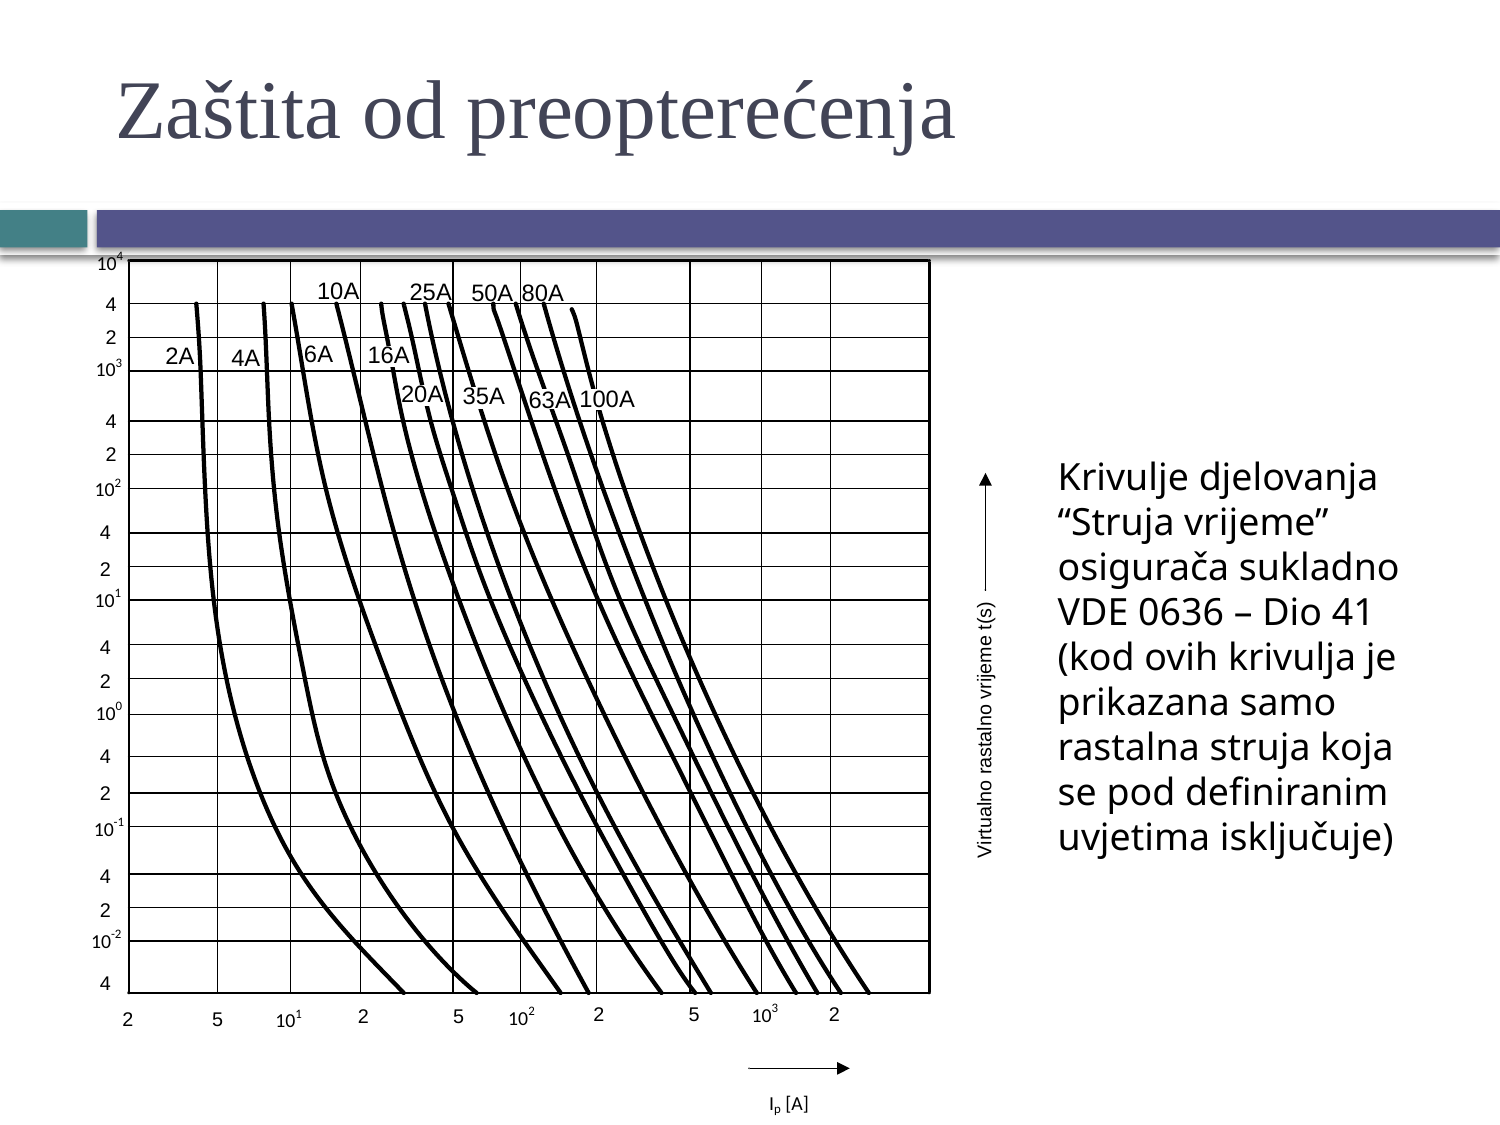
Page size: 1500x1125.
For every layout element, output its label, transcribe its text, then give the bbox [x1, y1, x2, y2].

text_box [0, 220, 1032, 1125]
title Zaštita od preopterećenja [100, 45, 1438, 164]
text_box Krivulje djelovanja “Struja vrijeme” osigurača sukladno VDE 0636 – Dio 41 (kod ovih krivulja je prikazana samo rastalna struja koja se pod definiranim uvjetima isključuje) [1042, 445, 1454, 865]
